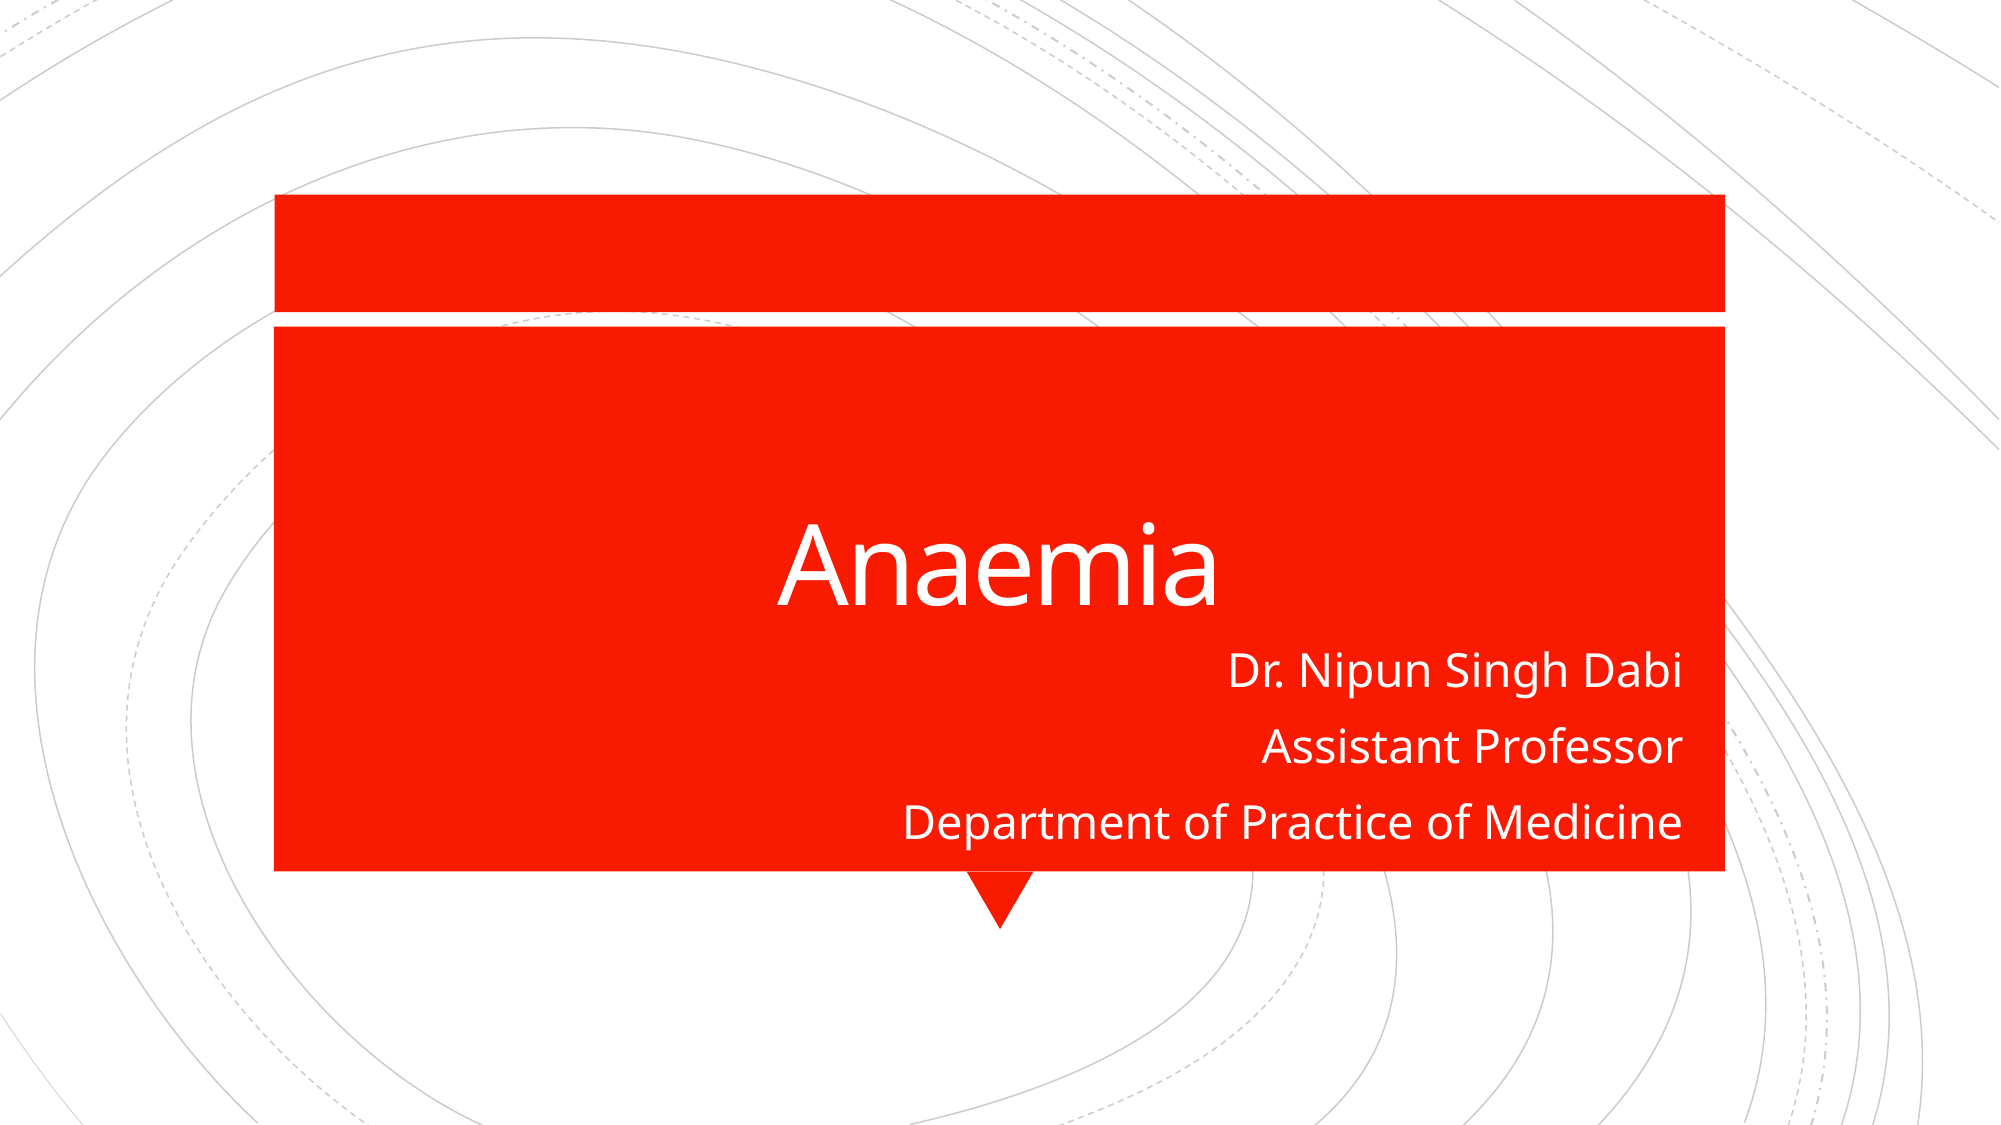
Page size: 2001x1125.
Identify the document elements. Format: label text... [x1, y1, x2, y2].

subtitle Dr. Nipun Singh Dabi Assistant Professor Department of Practice of Medicine [288, 640, 1712, 858]
title Anaemia [288, 340, 1713, 628]
